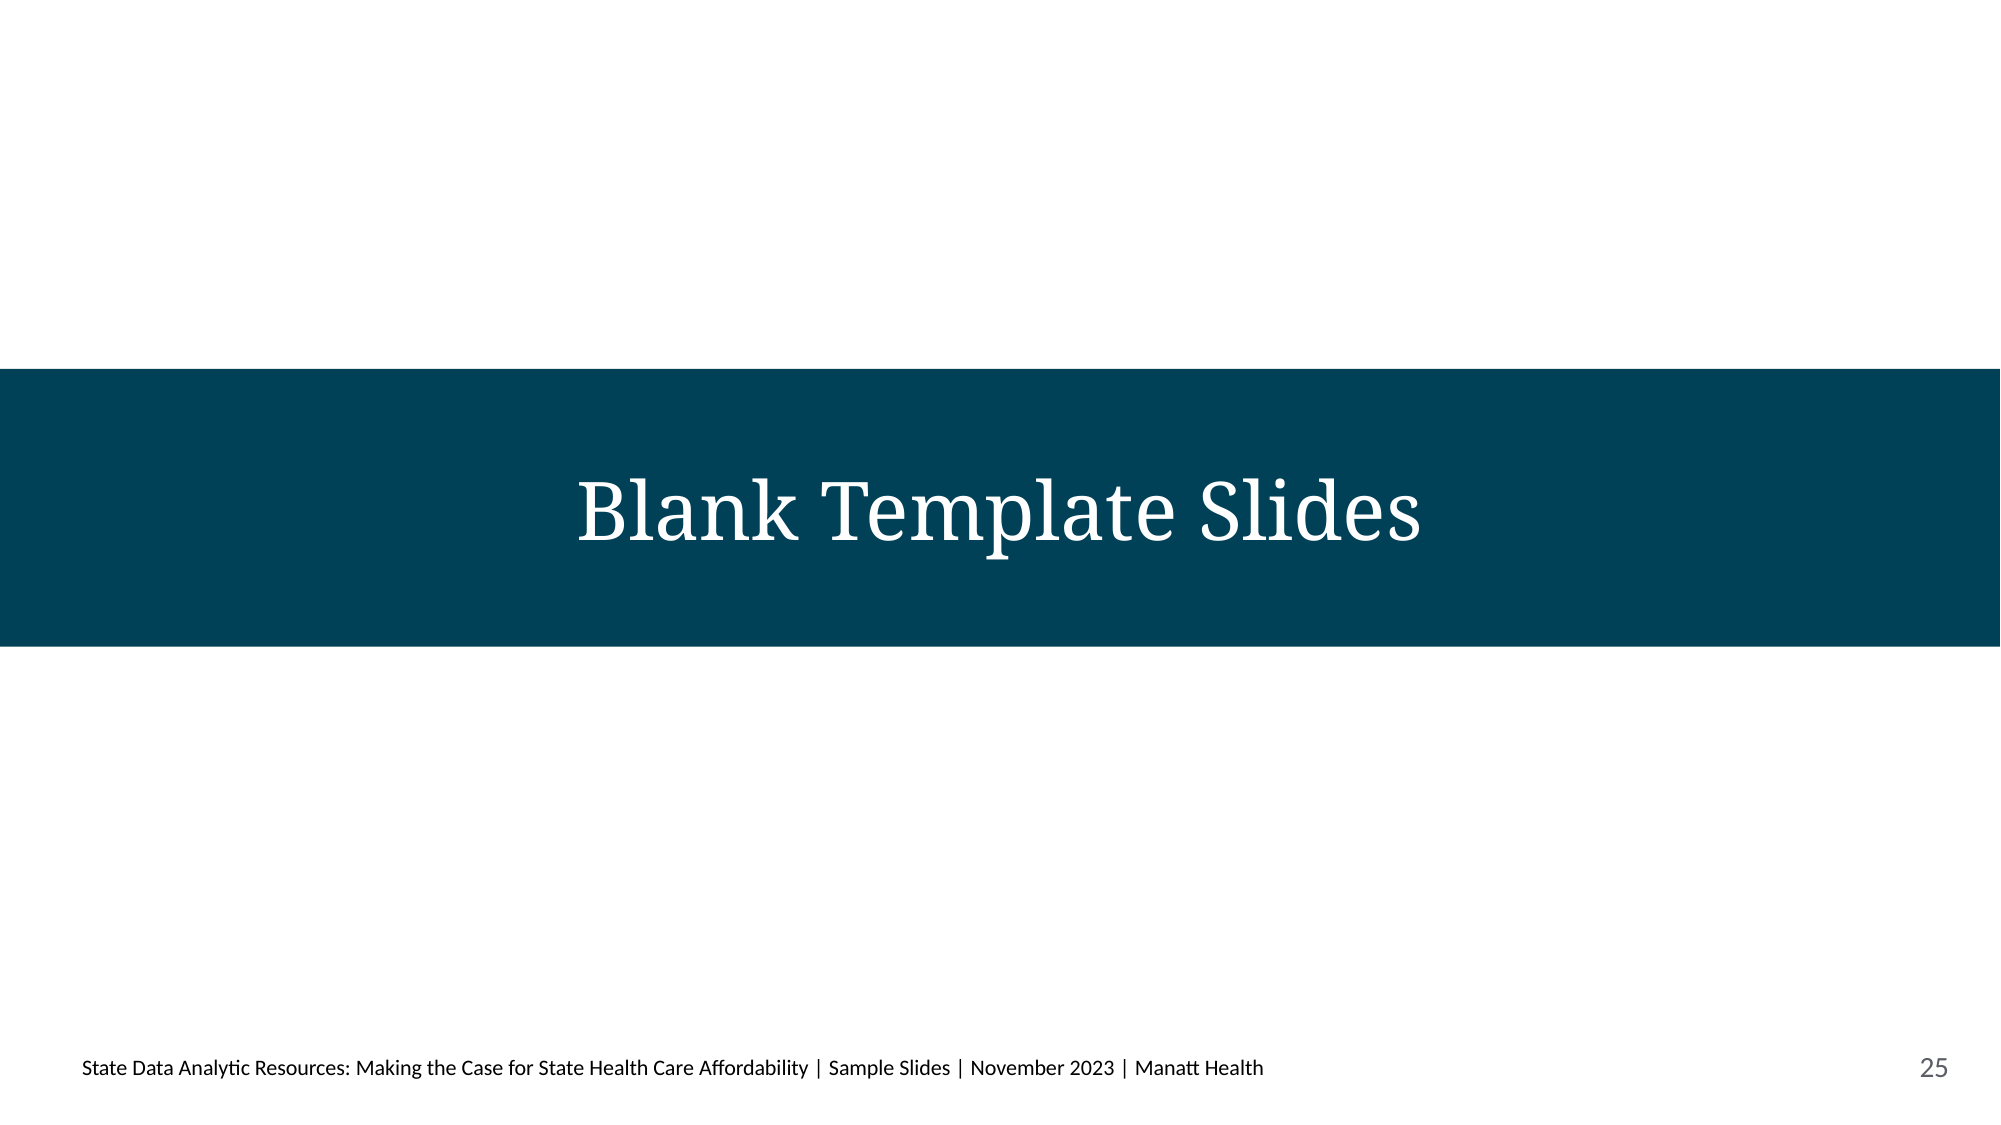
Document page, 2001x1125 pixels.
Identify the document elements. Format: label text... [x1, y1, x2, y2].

title Blank Template Slides [0, 368, 2000, 647]
footer State Data Analytic Resources: Making the Case for State Health Care Affordability | Sample Slides | November 2023 | Manatt Health [65, 1052, 1401, 1086]
